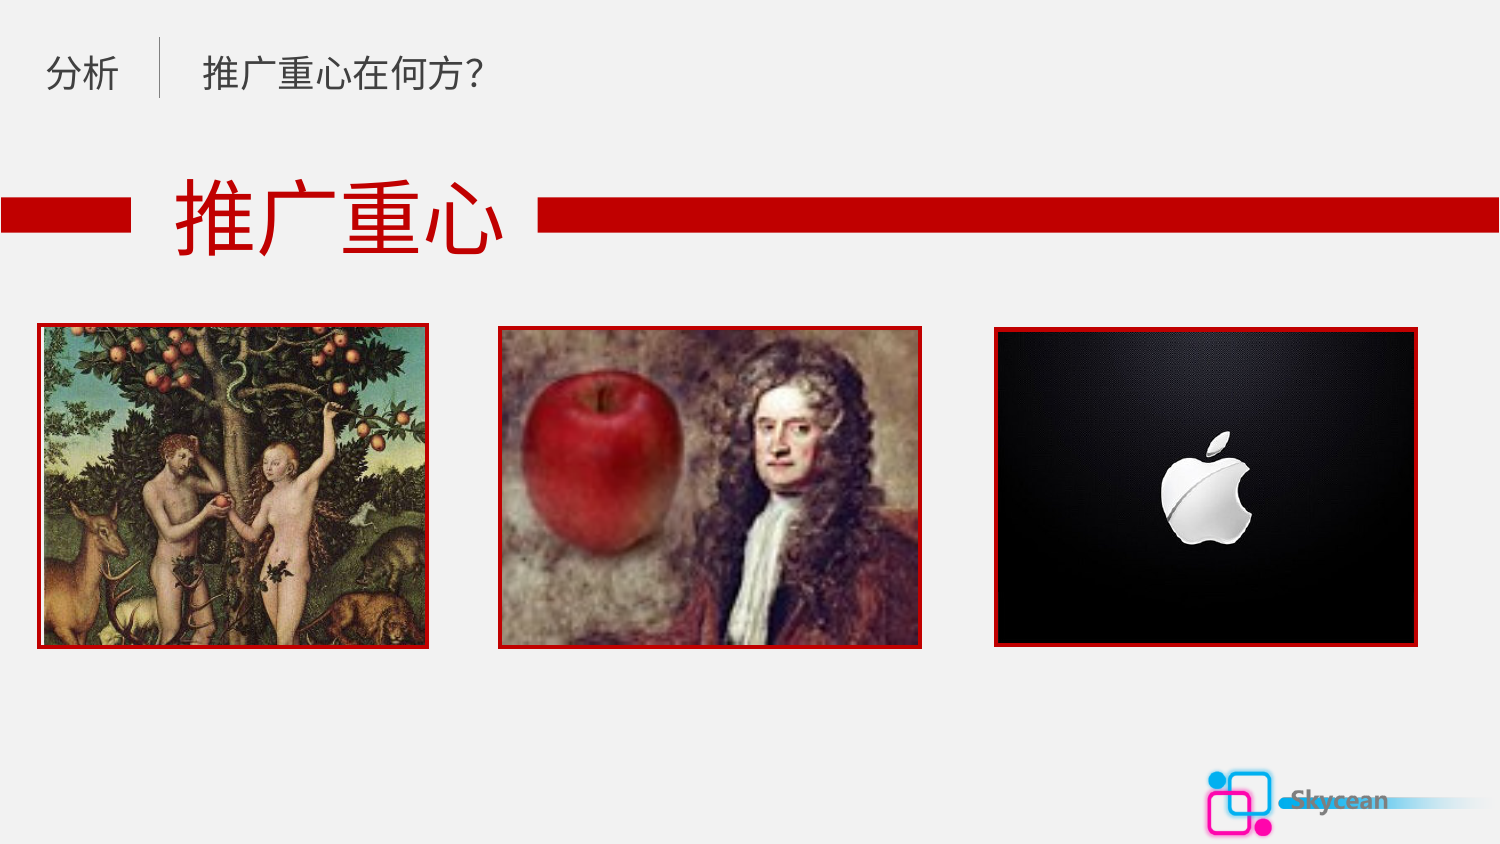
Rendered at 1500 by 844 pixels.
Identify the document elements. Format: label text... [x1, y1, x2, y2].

picture [41, 327, 426, 646]
text_box [537, 197, 1499, 233]
text_box 推广重心在何方？ [188, 42, 869, 102]
text_box 分析 [30, 42, 135, 102]
picture [1200, 764, 1497, 842]
text_box 推广重心 [158, 159, 522, 275]
picture [501, 329, 918, 646]
picture [997, 331, 1414, 644]
text_box [1, 197, 131, 233]
